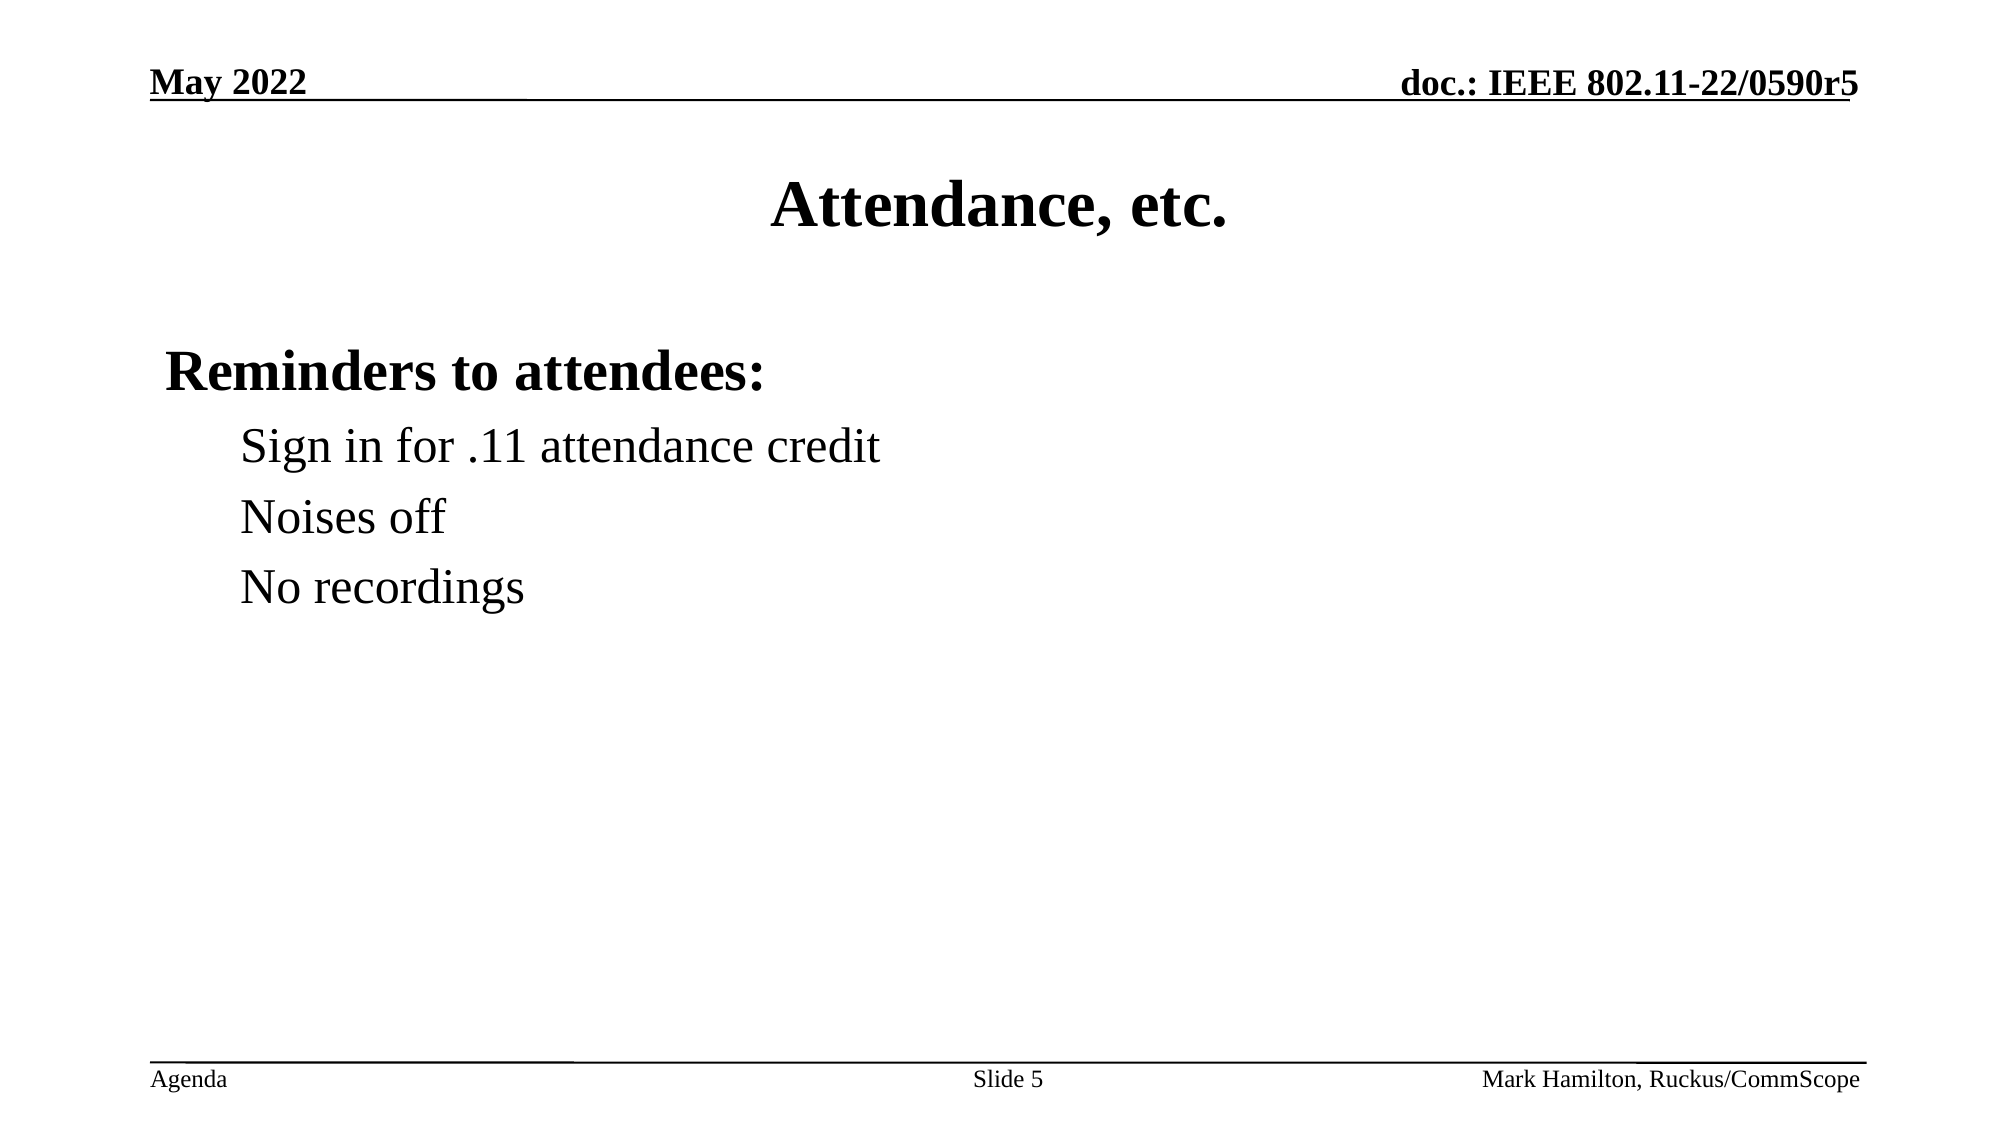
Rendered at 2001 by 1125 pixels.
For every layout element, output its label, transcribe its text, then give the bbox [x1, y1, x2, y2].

title Attendance, etc. [149, 112, 1850, 288]
list Reminders to attendees: Sign in for .11 attendance credit Noises off No recordings [149, 324, 1850, 1000]
slide_number Slide 5 [950, 1061, 1067, 1123]
